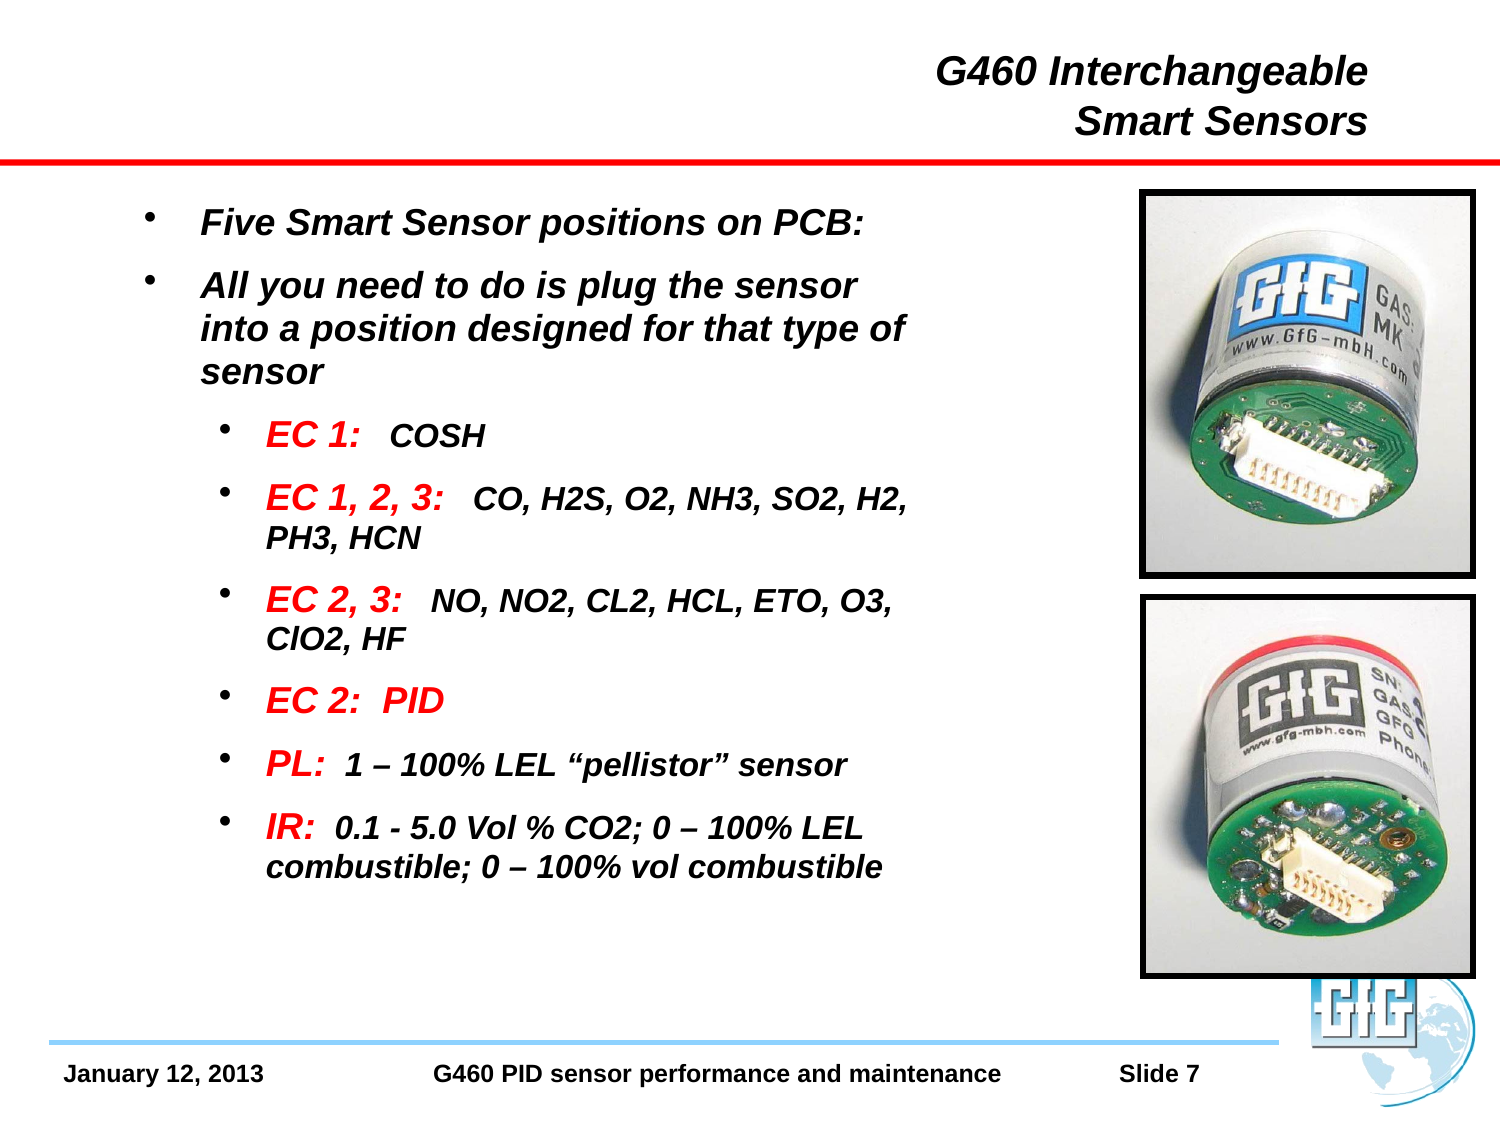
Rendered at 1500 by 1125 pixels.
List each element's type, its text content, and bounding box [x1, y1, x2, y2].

picture [1145, 599, 1471, 974]
list Five Smart Sensor positions on PCB: All you need to do is plug the sensor into a position designed for that type of sensor EC 1: COSH EC 1, 2, 3: CO, H2S, O2, NH3, SO2, H2, PH3, HCN EC 2, 3: NO, NO2, CL2, HCL, ETO, O3, ClO2, HF EC 2: PID PL: 1 – 100% LEL “pellistor” sensor IR: 0.1 - 5.0 Vol % CO2; 0 – 100% LEL combustible; 0 – 100% vol combustible [128, 193, 938, 934]
picture [1311, 979, 1476, 1108]
picture [1145, 195, 1471, 573]
title G460 Interchangeable Smart Sensors [882, 18, 1385, 152]
